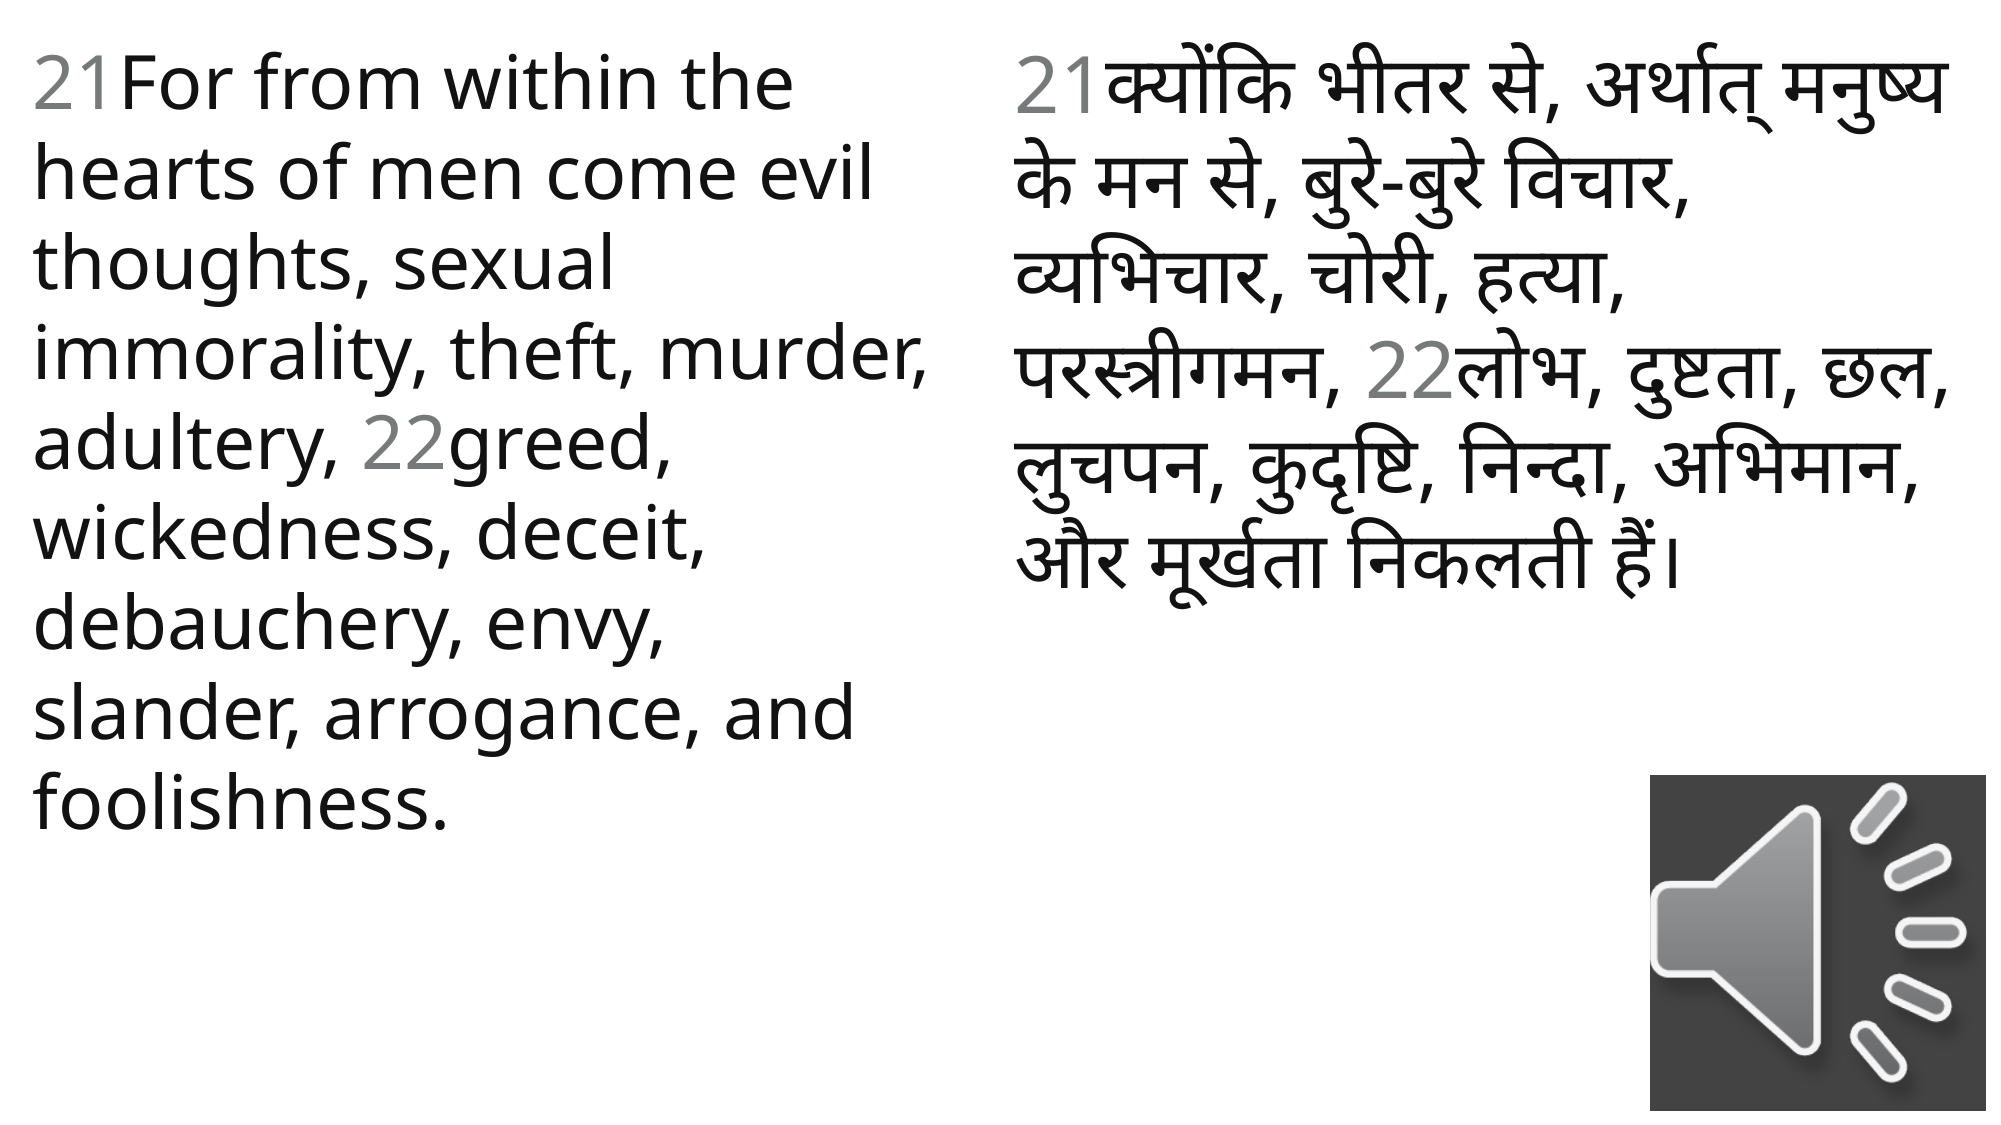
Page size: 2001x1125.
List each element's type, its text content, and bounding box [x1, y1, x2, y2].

picture [1648, 773, 1987, 1112]
text_box 21For from within the hearts of men come evil thoughts, sexual immorality, theft, murder, adultery, 22greed, wickedness, deceit, debauchery, envy, slander, arrogance, and foolishness. [18, 27, 973, 1104]
text_box 21क्योंकि भीतर से, अर्थात् मनुष्य के मन से, बुरे-बुरे विचार, व्यभिचार, चोरी, हत्या, परस्त्रीगमन, 22लोभ, दुष्टता, छल, लुचपन, कुदृष्टि, निन्दा, अभिमान, और मूर्खता निकलती हैं। [999, 27, 2000, 1104]
